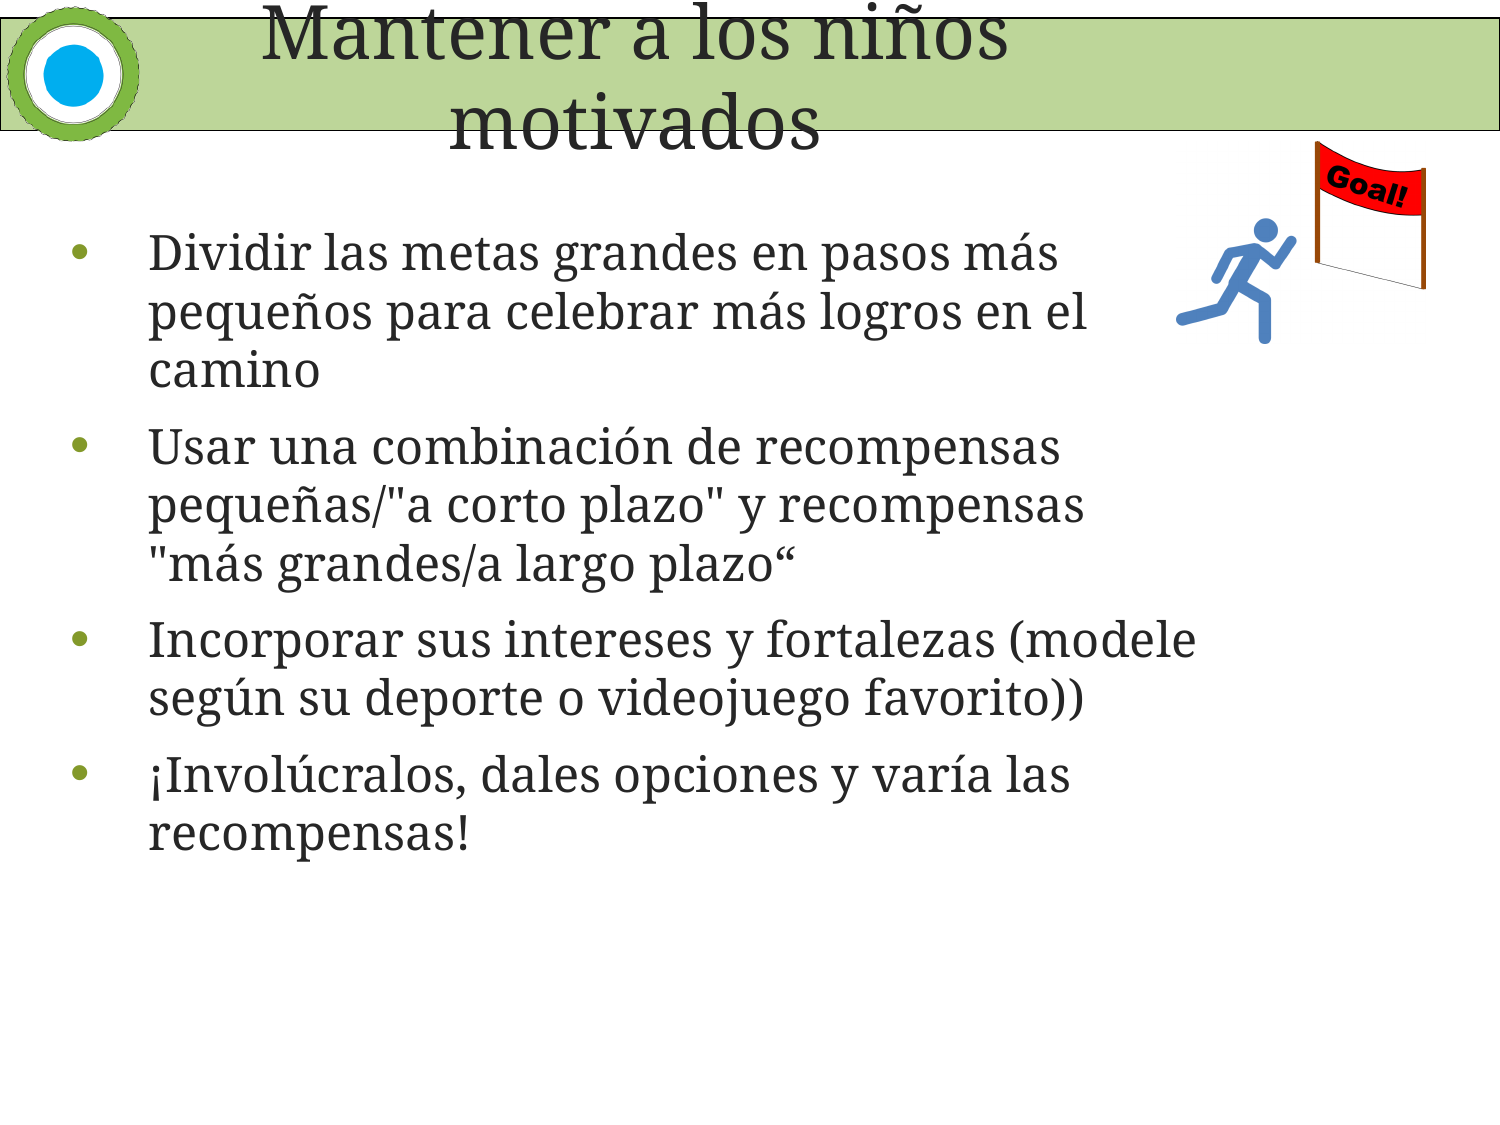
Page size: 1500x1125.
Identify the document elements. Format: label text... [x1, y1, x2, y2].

title Mantener a los niños motivados [95, 0, 1176, 171]
picture [1176, 141, 1426, 344]
picture [5, 6, 140, 142]
text_box [0, 18, 5, 131]
list Dividir las metas grandes en pasos más pequeños para celebrar más logros en el camino Usar una combinación de recompensas pequeñas/"a corto plazo" y recompensas "más grandes/a largo plazo“ Incorporar sus intereses y fortalezas (modele según su deporte o videojuego favorito)) ¡Involúcralos, dales opciones y varía las recompensas! [55, 214, 1218, 880]
text_box [1176, 18, 1500, 131]
